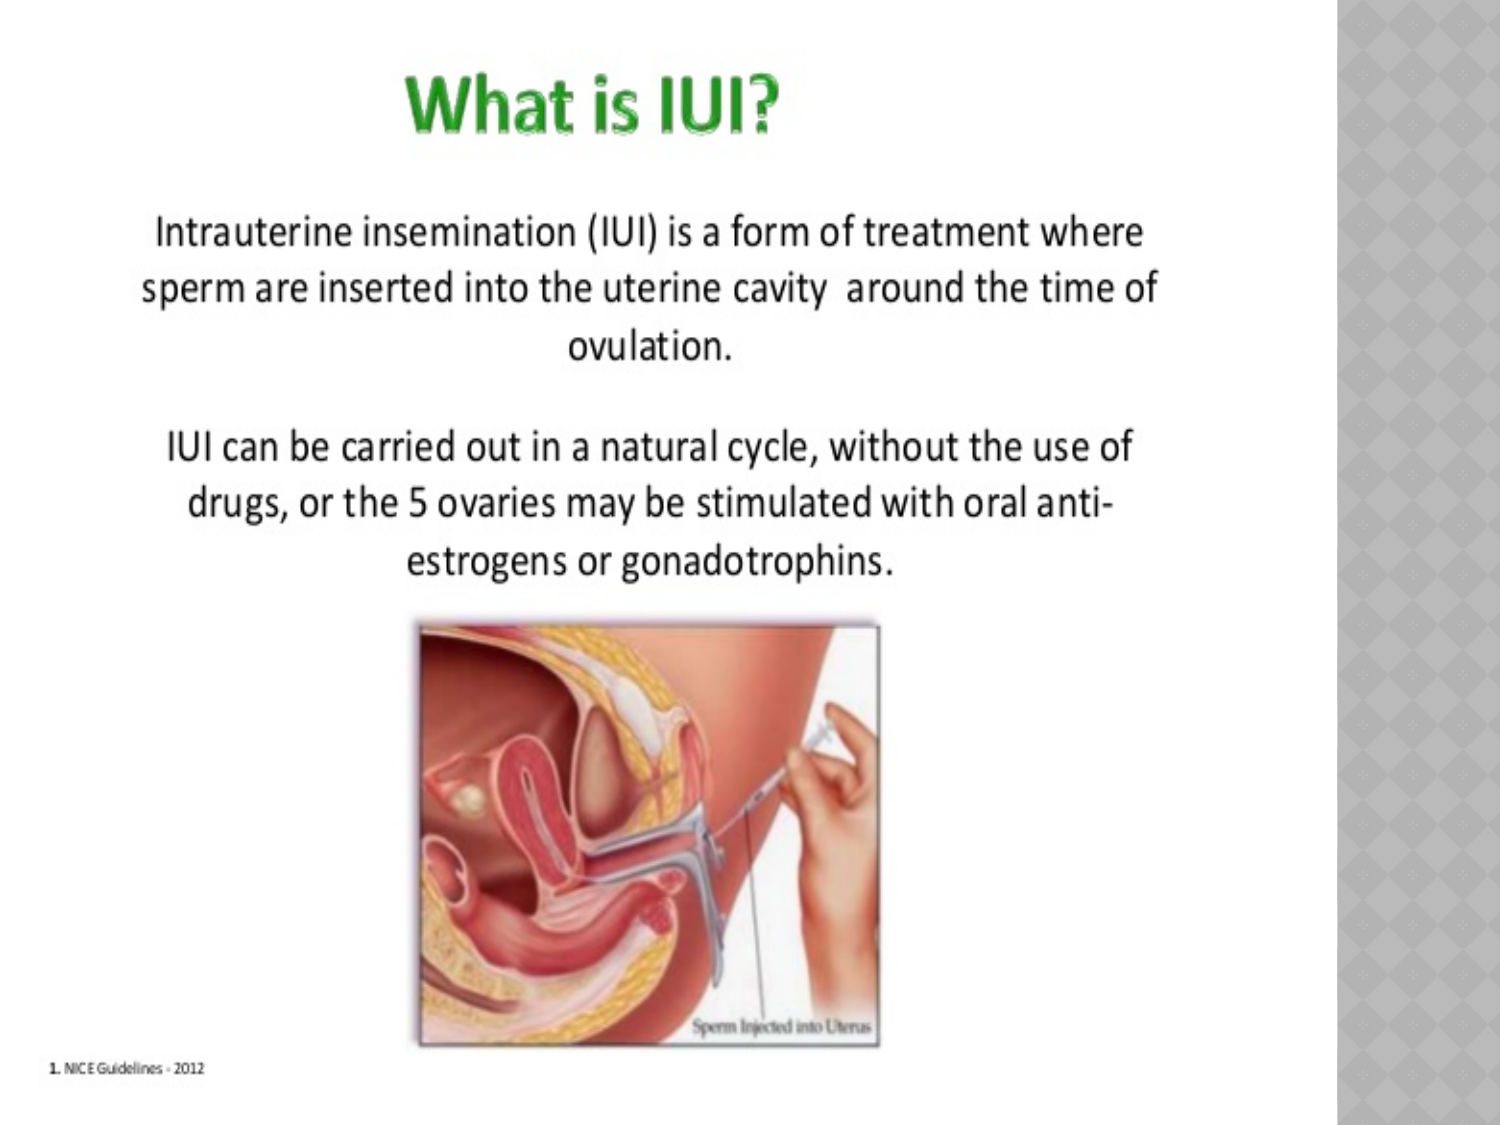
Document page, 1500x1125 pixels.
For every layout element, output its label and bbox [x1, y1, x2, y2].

picture [37, 16, 1263, 1088]
